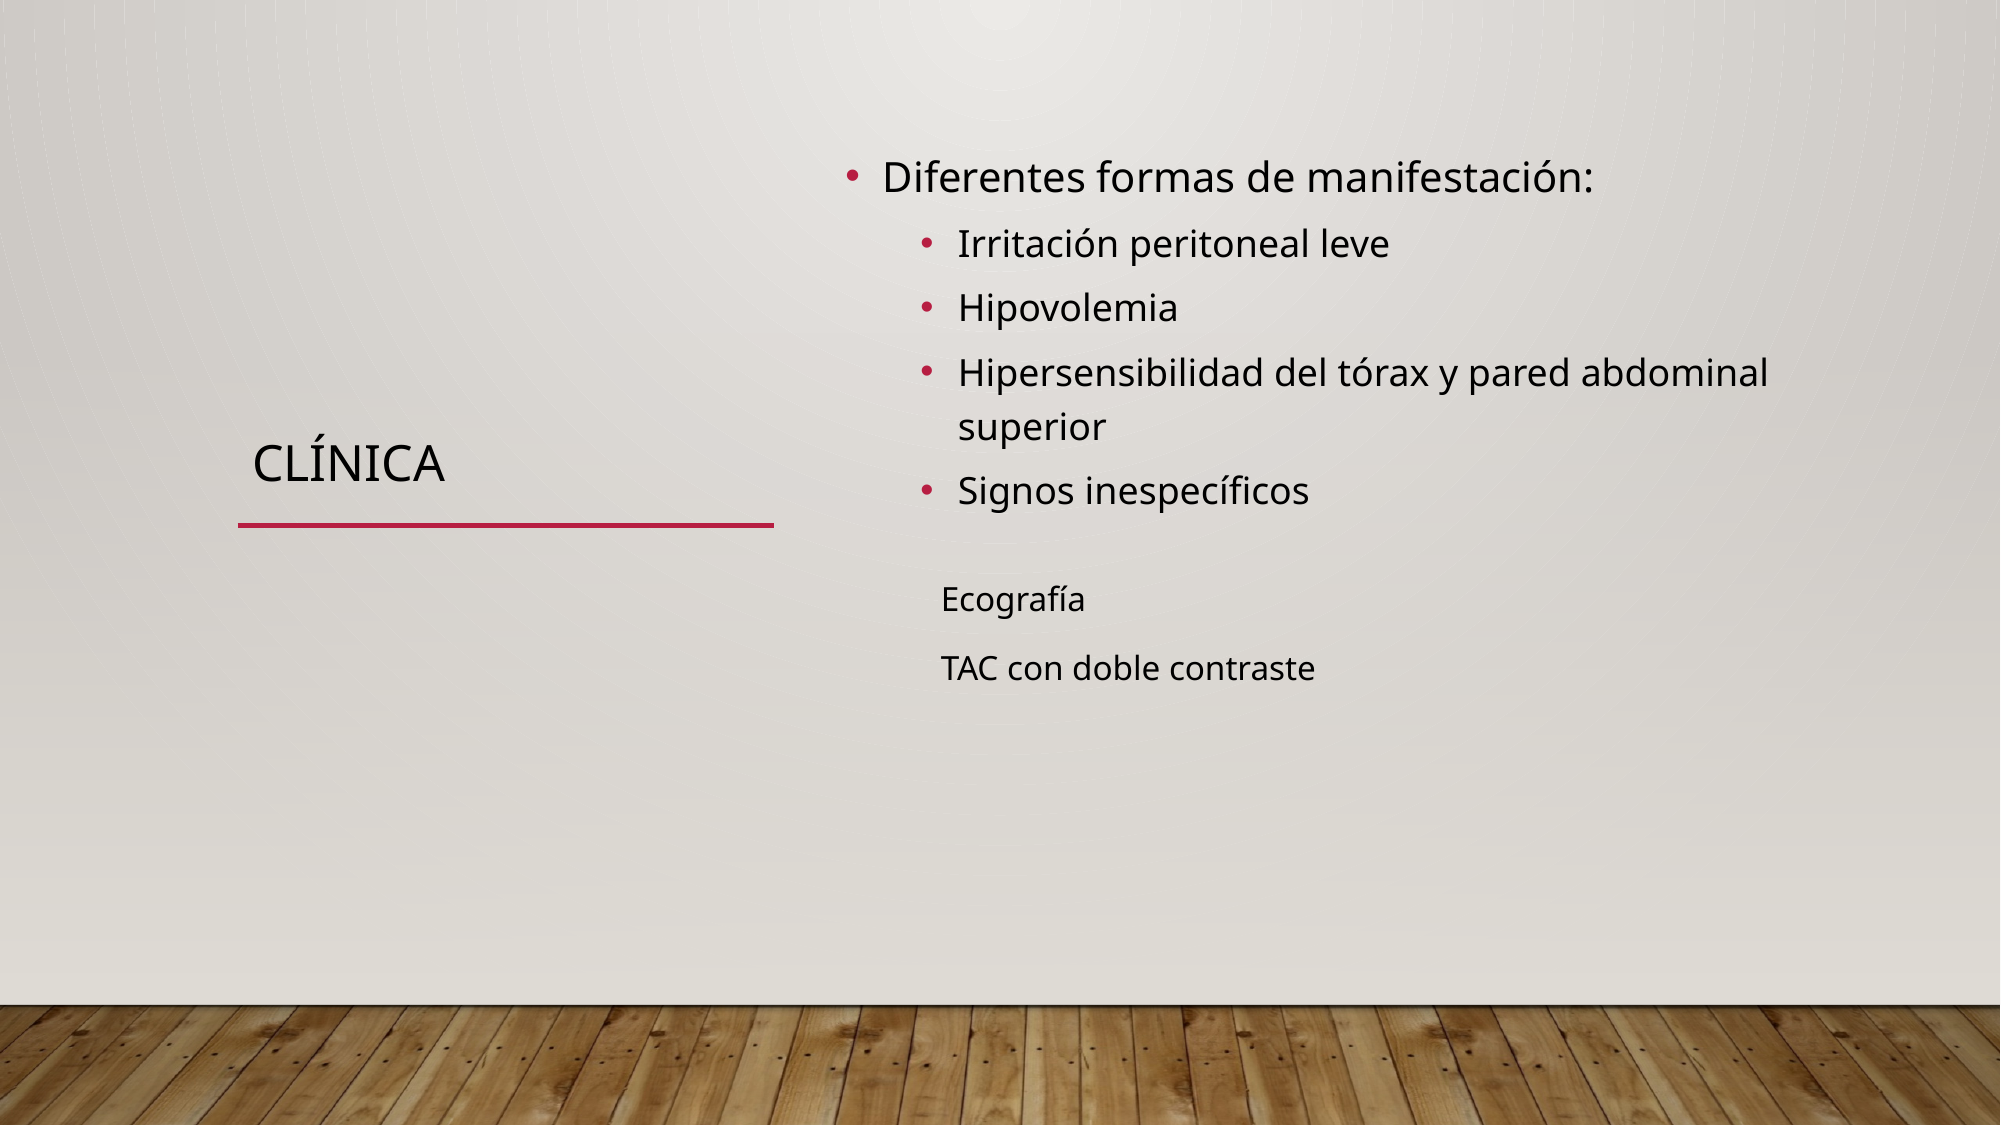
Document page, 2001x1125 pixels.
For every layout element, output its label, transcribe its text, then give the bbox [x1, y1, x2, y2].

title Clínica [236, 131, 774, 500]
list Ecografía TAC con doble contraste [925, 562, 1463, 932]
picture [0, 1005, 2000, 1125]
list Diferentes formas de manifestación: Irritación peritoneal leve Hipovolemia Hipersensibilidad del tórax y pared abdominal superior Signos inespecíficos [830, 62, 1817, 590]
